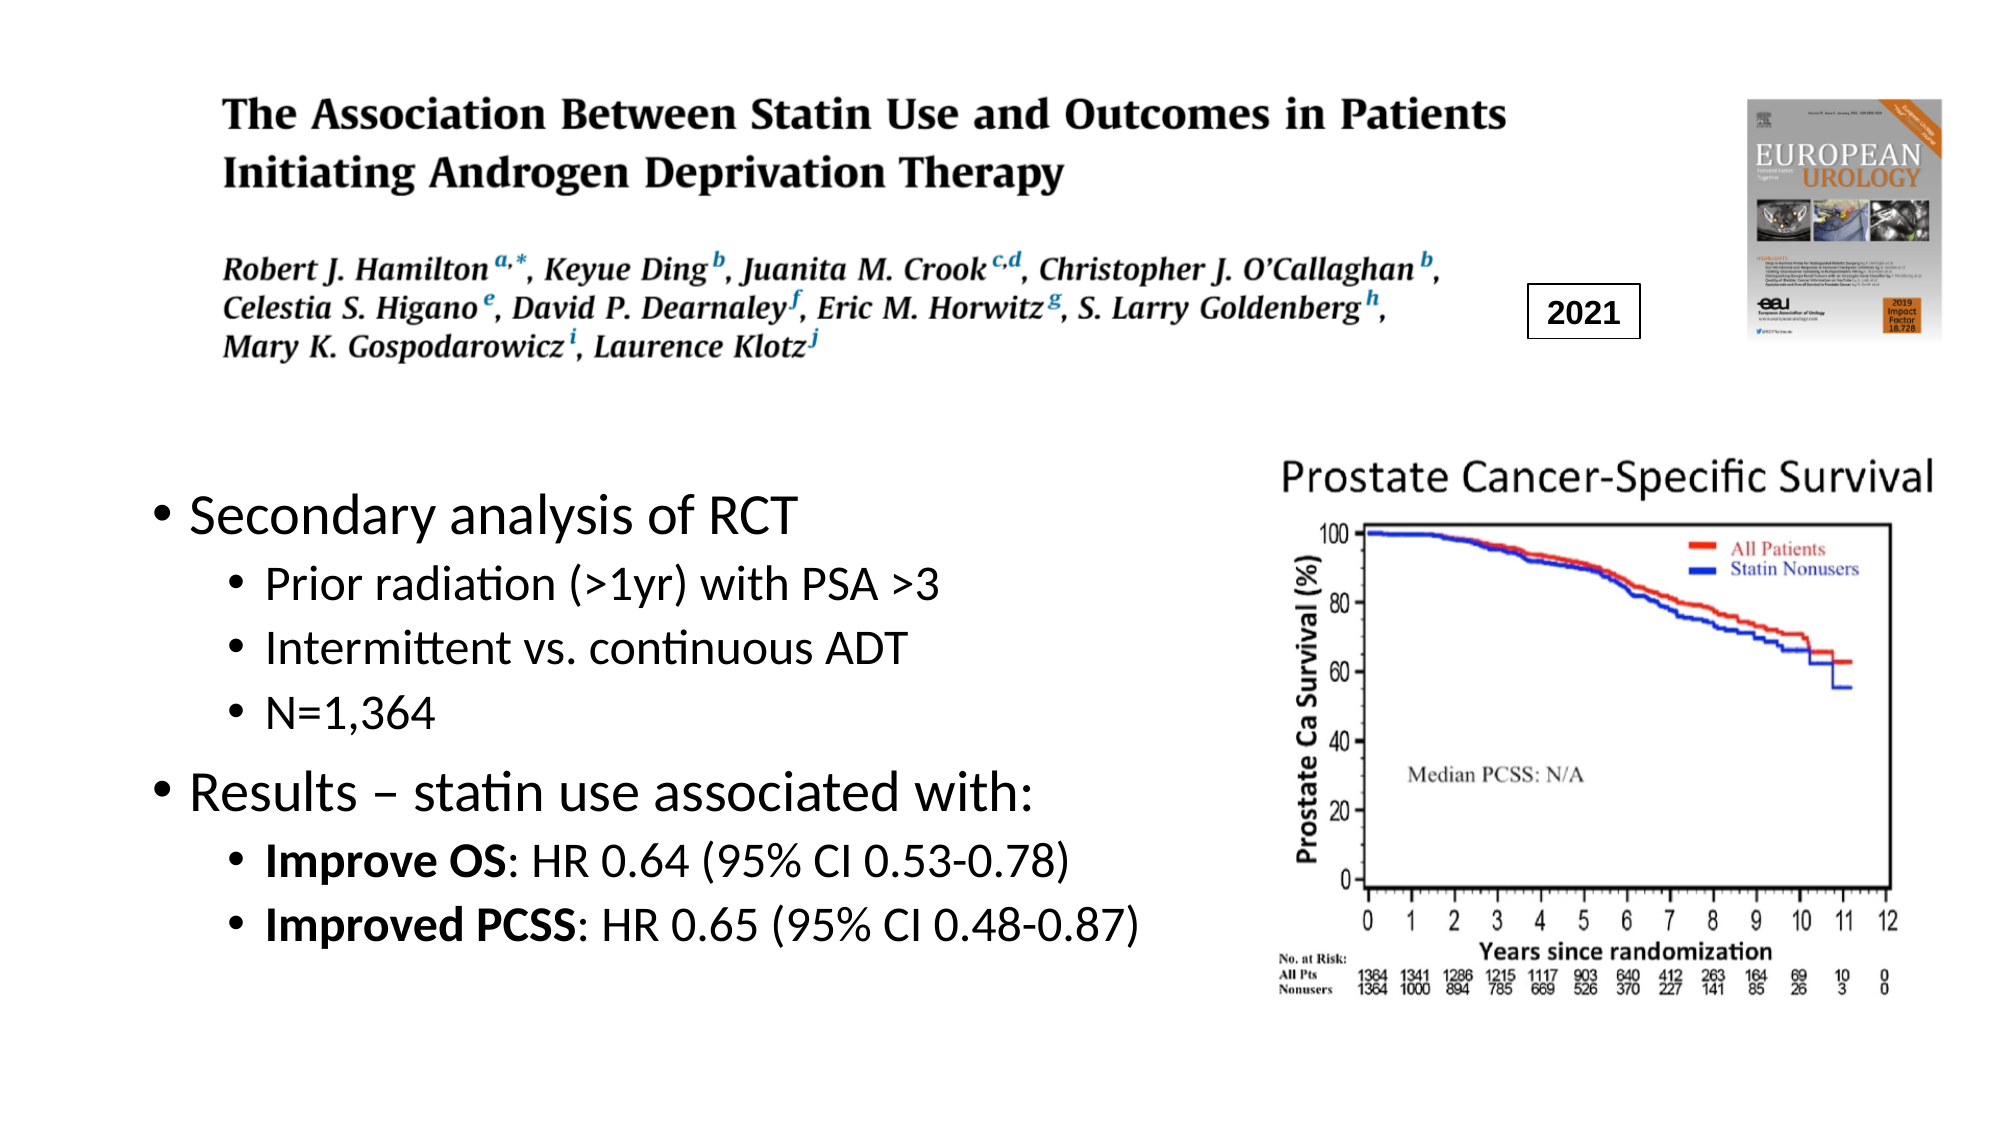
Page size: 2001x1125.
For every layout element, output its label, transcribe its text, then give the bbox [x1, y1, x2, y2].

picture [1269, 449, 1940, 1013]
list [203, 78, 1605, 367]
text_box Secondary analysis of RCT Prior radiation (>1yr) with PSA >3 Intermittent vs. continuous ADT N=1,364 Results – statin use associated with: Improve OS: HR 0.64 (95% CI 0.53-0.78) Improved PCSS: HR 0.65 (95% CI 0.48-0.87) [137, 476, 1863, 1072]
text_box 2021 [1605, 283, 1640, 339]
picture [1741, 91, 1953, 354]
